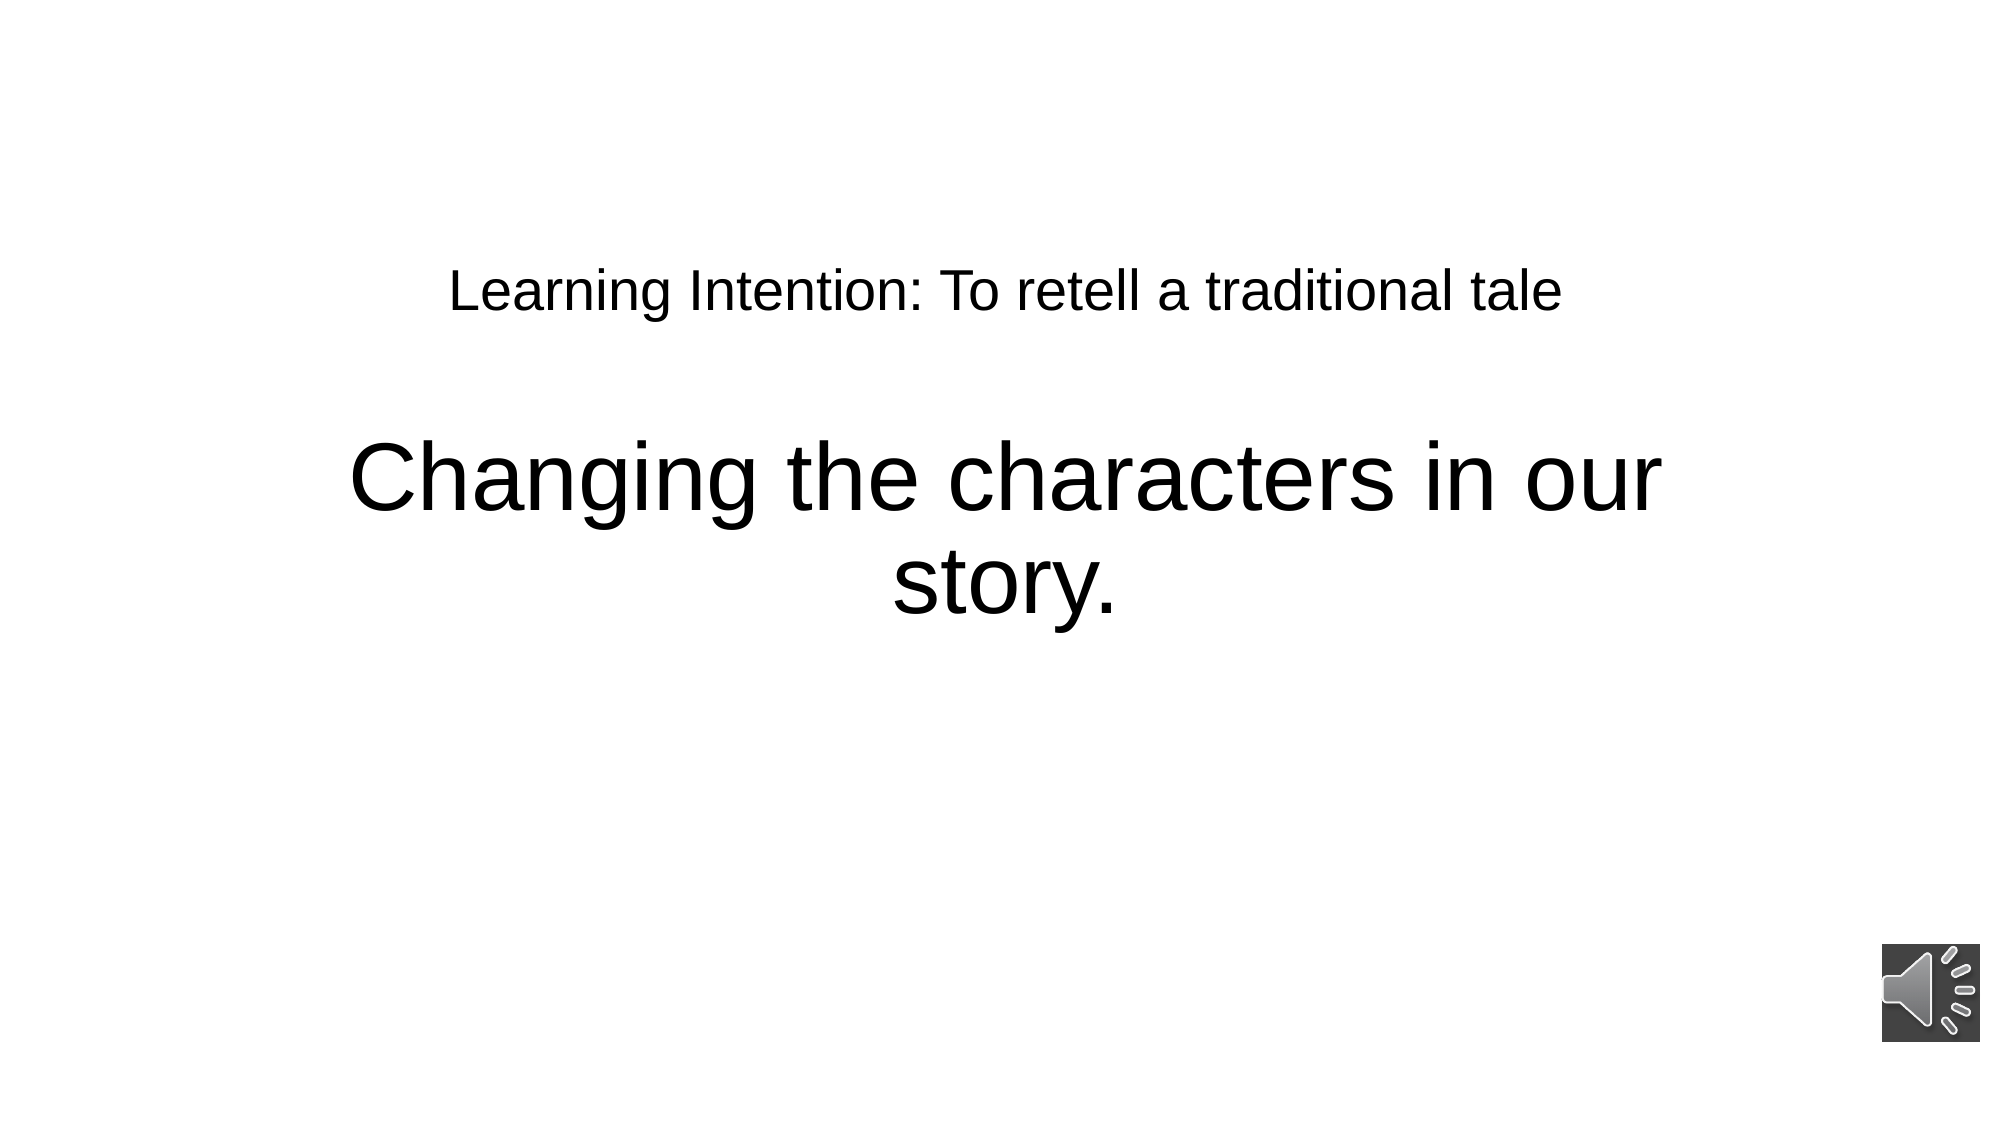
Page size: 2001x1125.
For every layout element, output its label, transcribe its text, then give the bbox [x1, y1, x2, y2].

picture [1881, 942, 1982, 1043]
title Learning Intention: To retell a traditional tale Changing the characters in our story. [256, 250, 1757, 643]
